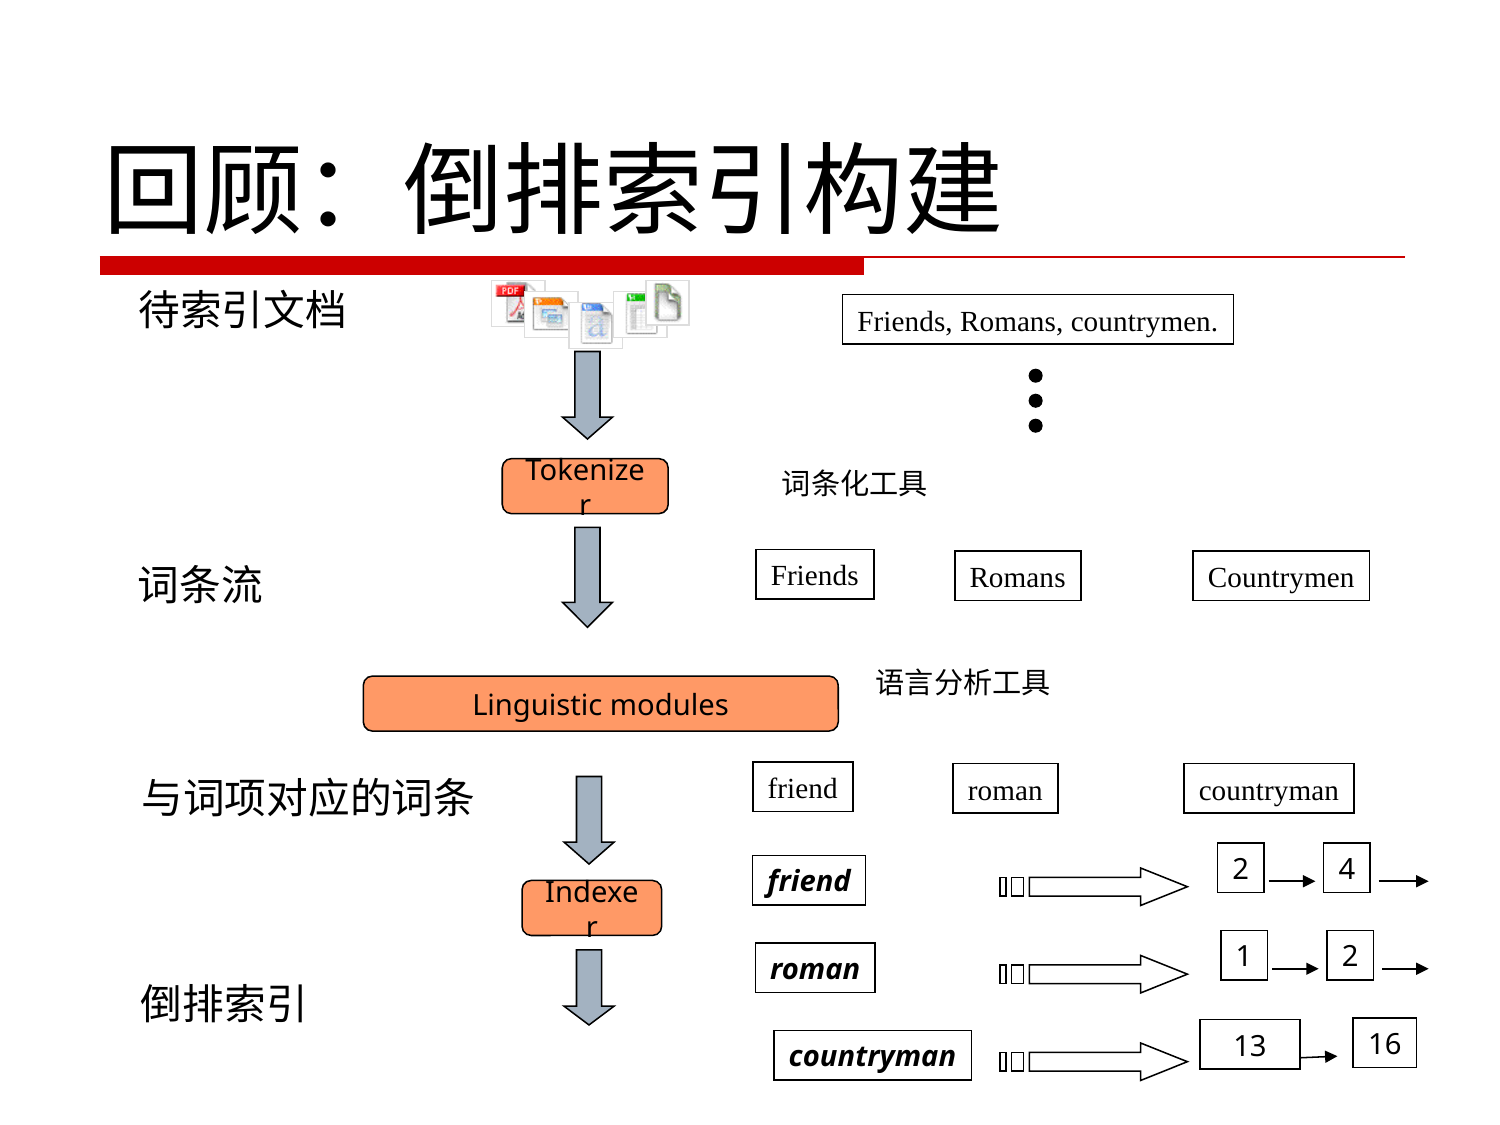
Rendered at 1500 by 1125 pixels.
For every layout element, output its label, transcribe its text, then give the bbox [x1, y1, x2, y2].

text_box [124, 630, 1405, 842]
text_box [1029, 394, 1042, 408]
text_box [491, 280, 689, 349]
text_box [124, 842, 1433, 1107]
text_box 待索引文档 [123, 276, 362, 342]
text_box [1029, 419, 1042, 432]
text_box [1029, 369, 1042, 382]
text_box [562, 356, 613, 440]
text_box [122, 445, 1423, 628]
text_box Friends, Romans, countrymen. [842, 294, 1234, 345]
title 回顾：倒排索引构建 [89, 91, 1415, 254]
